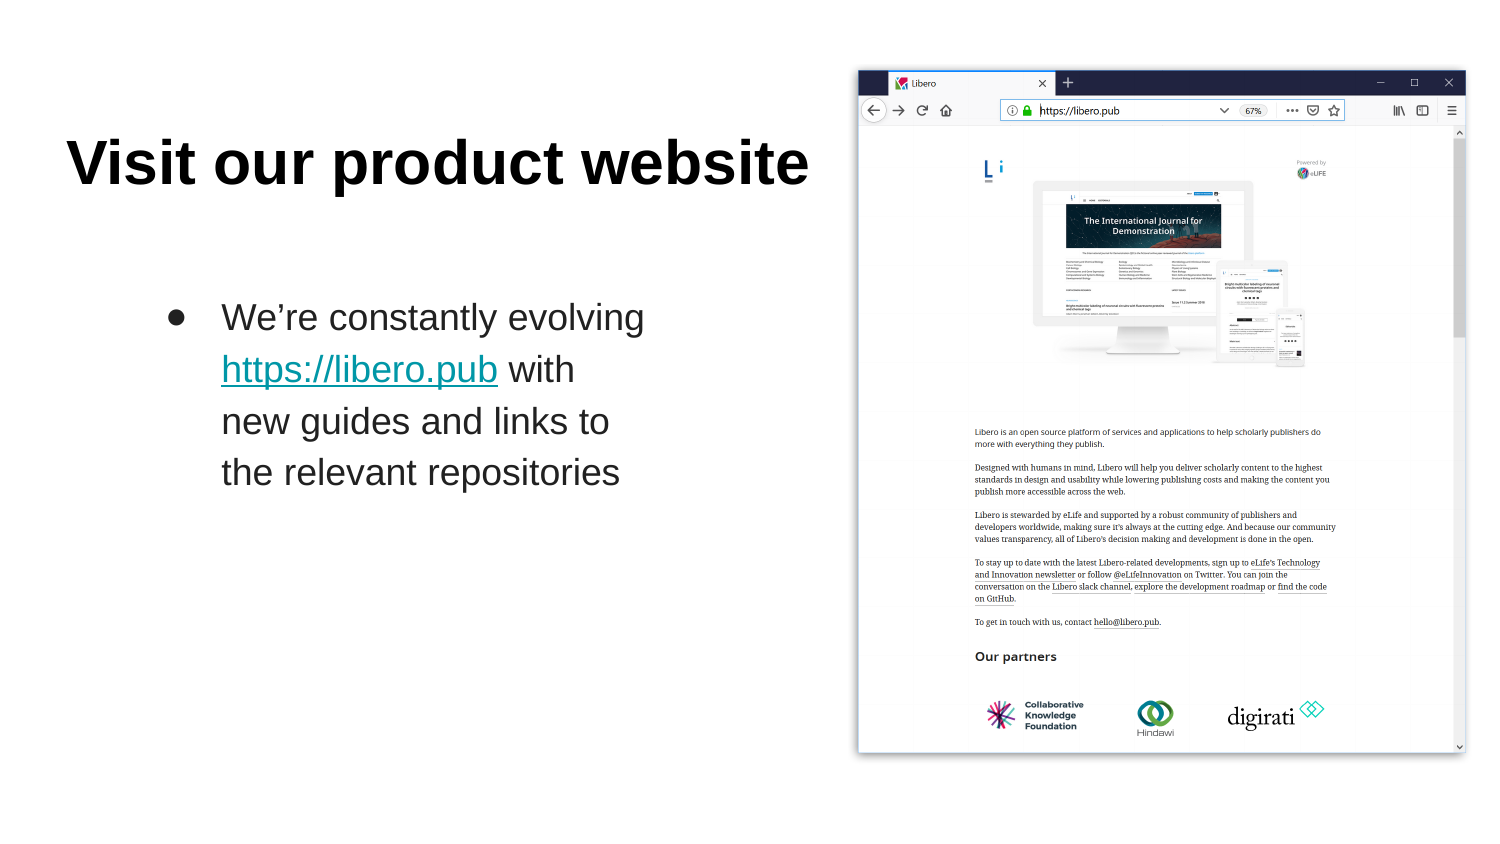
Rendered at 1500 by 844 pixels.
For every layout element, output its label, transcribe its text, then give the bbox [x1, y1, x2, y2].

subtitle We’re constantly evolving https://libero.pub with new guides and links to the relevant repositories [131, 271, 668, 781]
picture [857, 69, 1466, 754]
title Visit our product website [51, 107, 850, 213]
